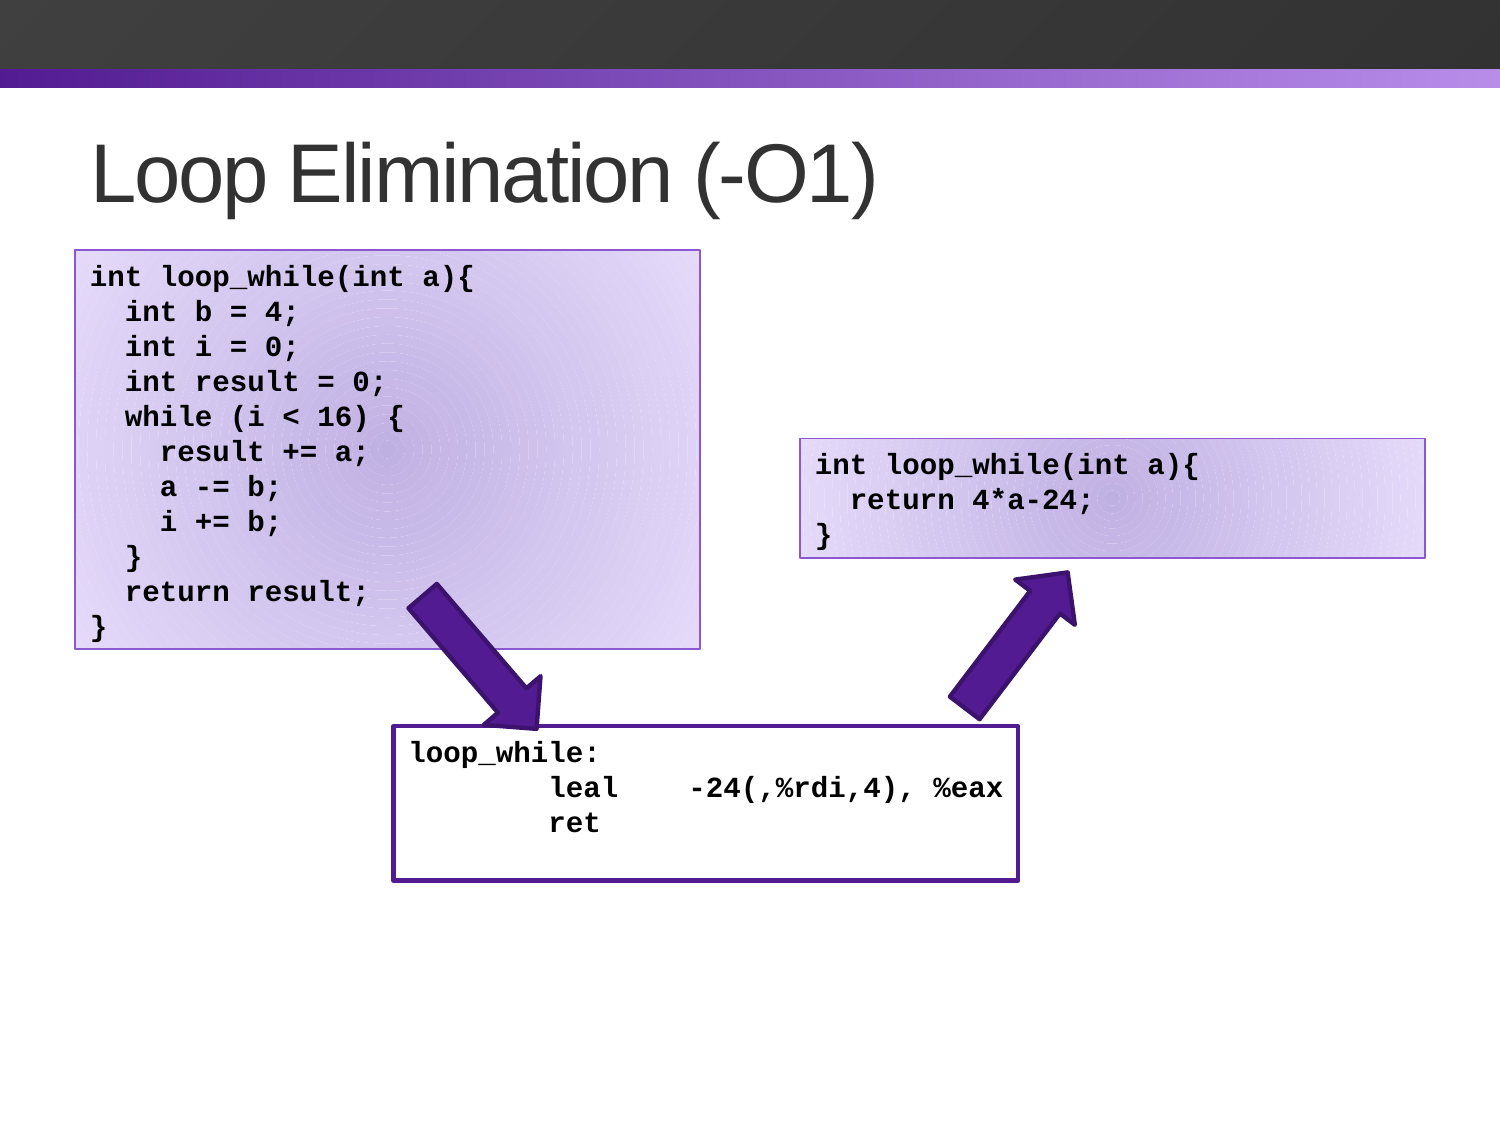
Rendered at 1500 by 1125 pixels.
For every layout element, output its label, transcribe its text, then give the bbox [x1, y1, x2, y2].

text_box loop_while: leal -24(,%rdi,4), %eax ret [391, 724, 1020, 883]
text_box [406, 581, 543, 732]
text_box [947, 570, 1078, 722]
text_box int loop_while(int a){ return 4*a-24; } [799, 438, 1426, 559]
text_box int loop_while(int a){ int b = 4; int i = 0; int result = 0; while (i < 16) { result += a; a -= b; i += b; } return result; } [74, 249, 701, 650]
title Loop Elimination (-O1) [75, 87, 1425, 250]
